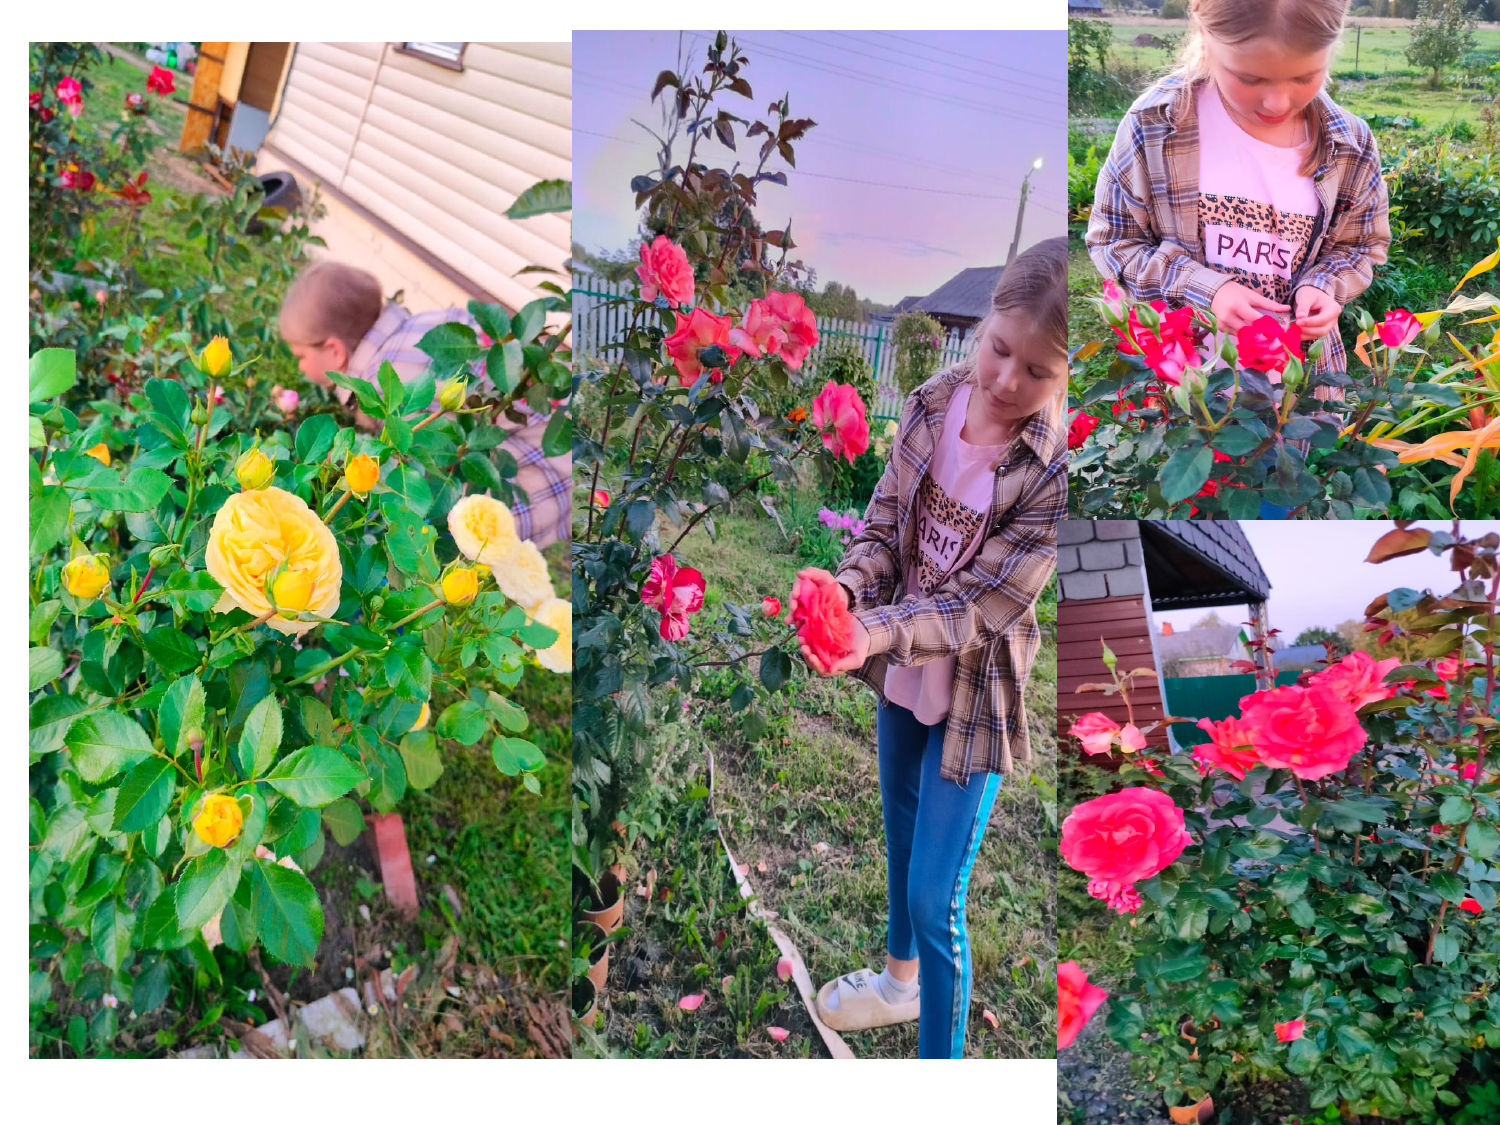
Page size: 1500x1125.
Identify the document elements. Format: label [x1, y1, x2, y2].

list [29, 42, 567, 1059]
picture [572, 0, 1500, 1125]
